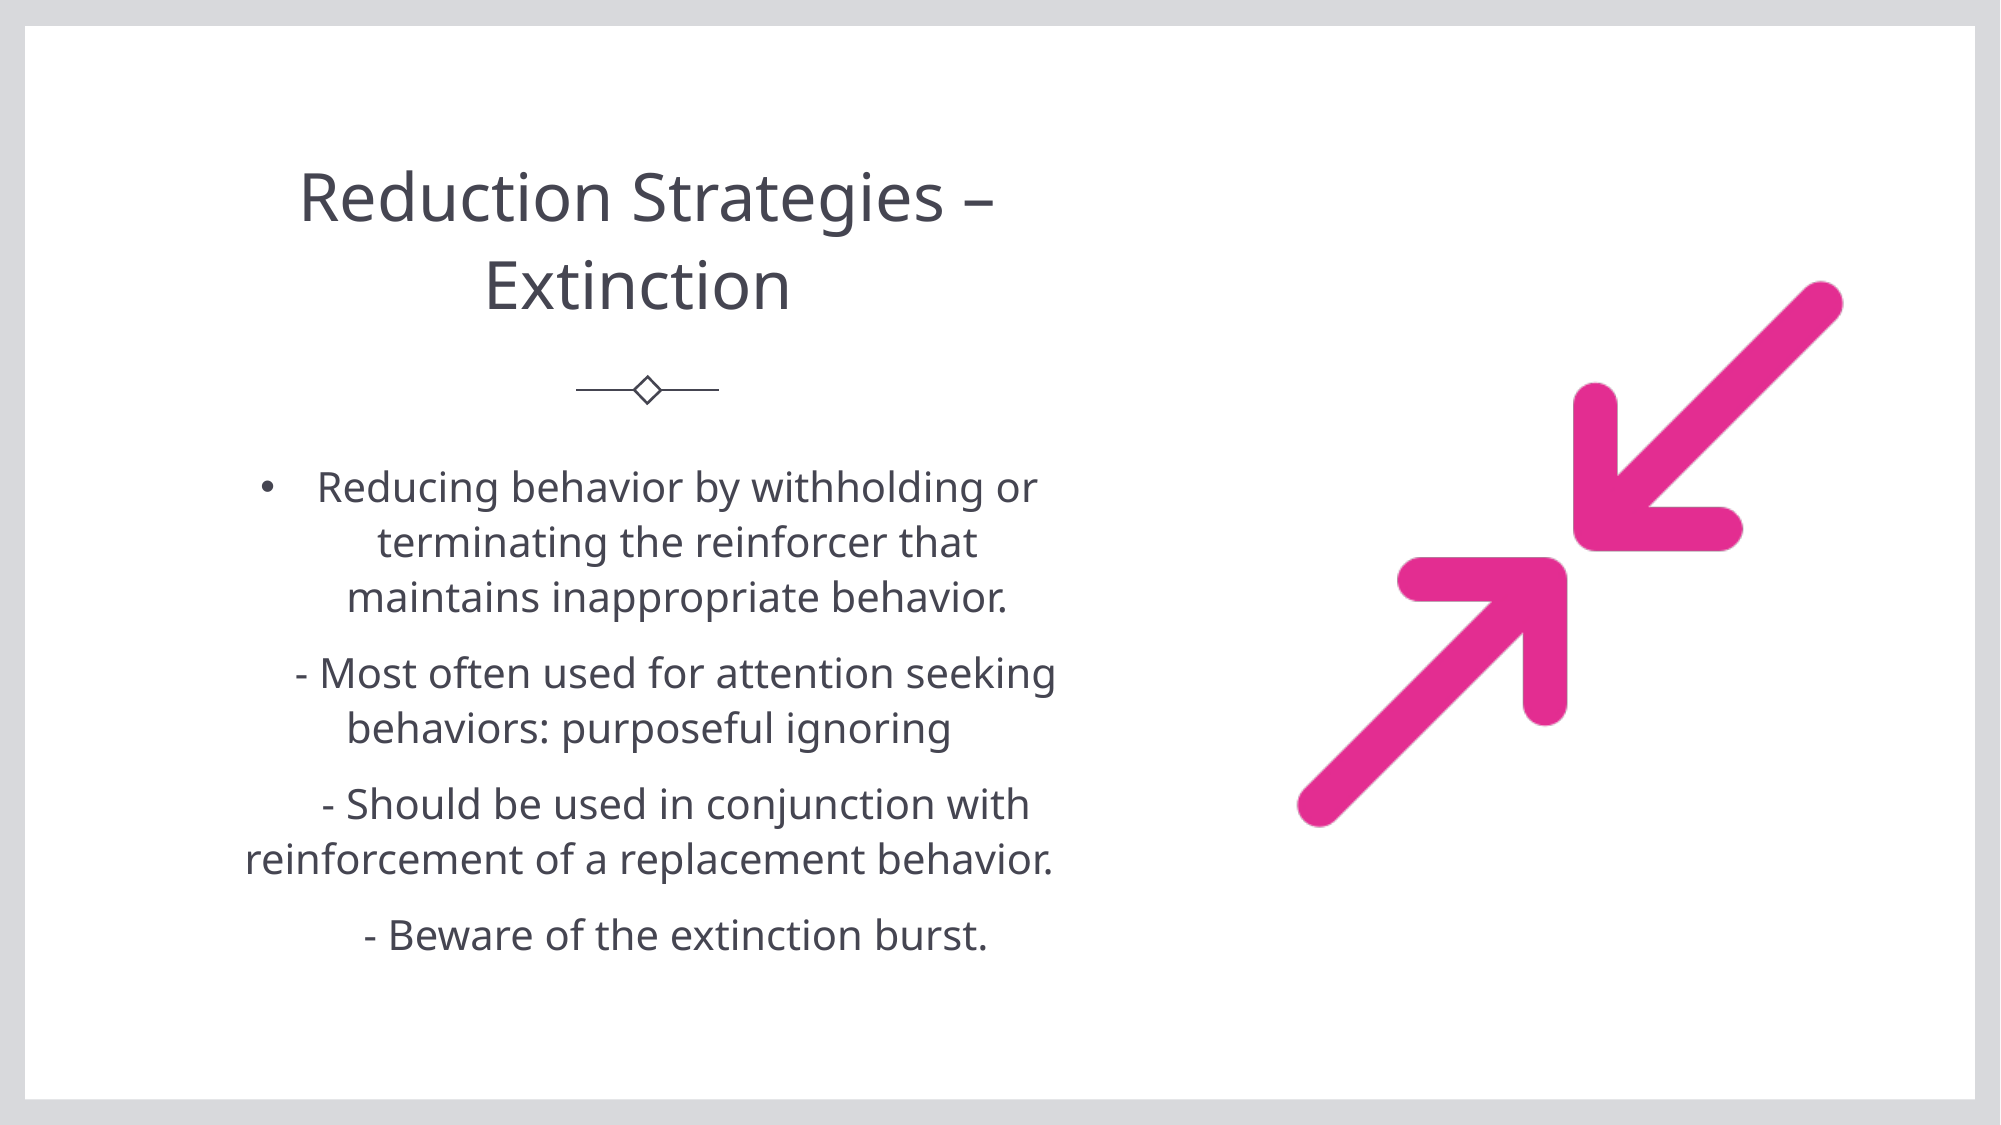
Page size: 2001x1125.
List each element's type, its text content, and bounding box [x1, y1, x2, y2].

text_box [576, 380, 719, 400]
list Reducing behavior by withholding or terminating the reinforcer that maintains inappropriate behavior. - Most often used for attention seeking behaviors: purposeful ignoring - Should be used in conjunction with reinforcement of a replacement behavior. - Beware of the extinction burst. [207, 448, 1091, 979]
text_box [0, 0, 2000, 1125]
picture [1269, 253, 1872, 856]
title Reduction Strategies – Extinction [168, 118, 1127, 331]
text_box [24, 25, 1976, 1100]
